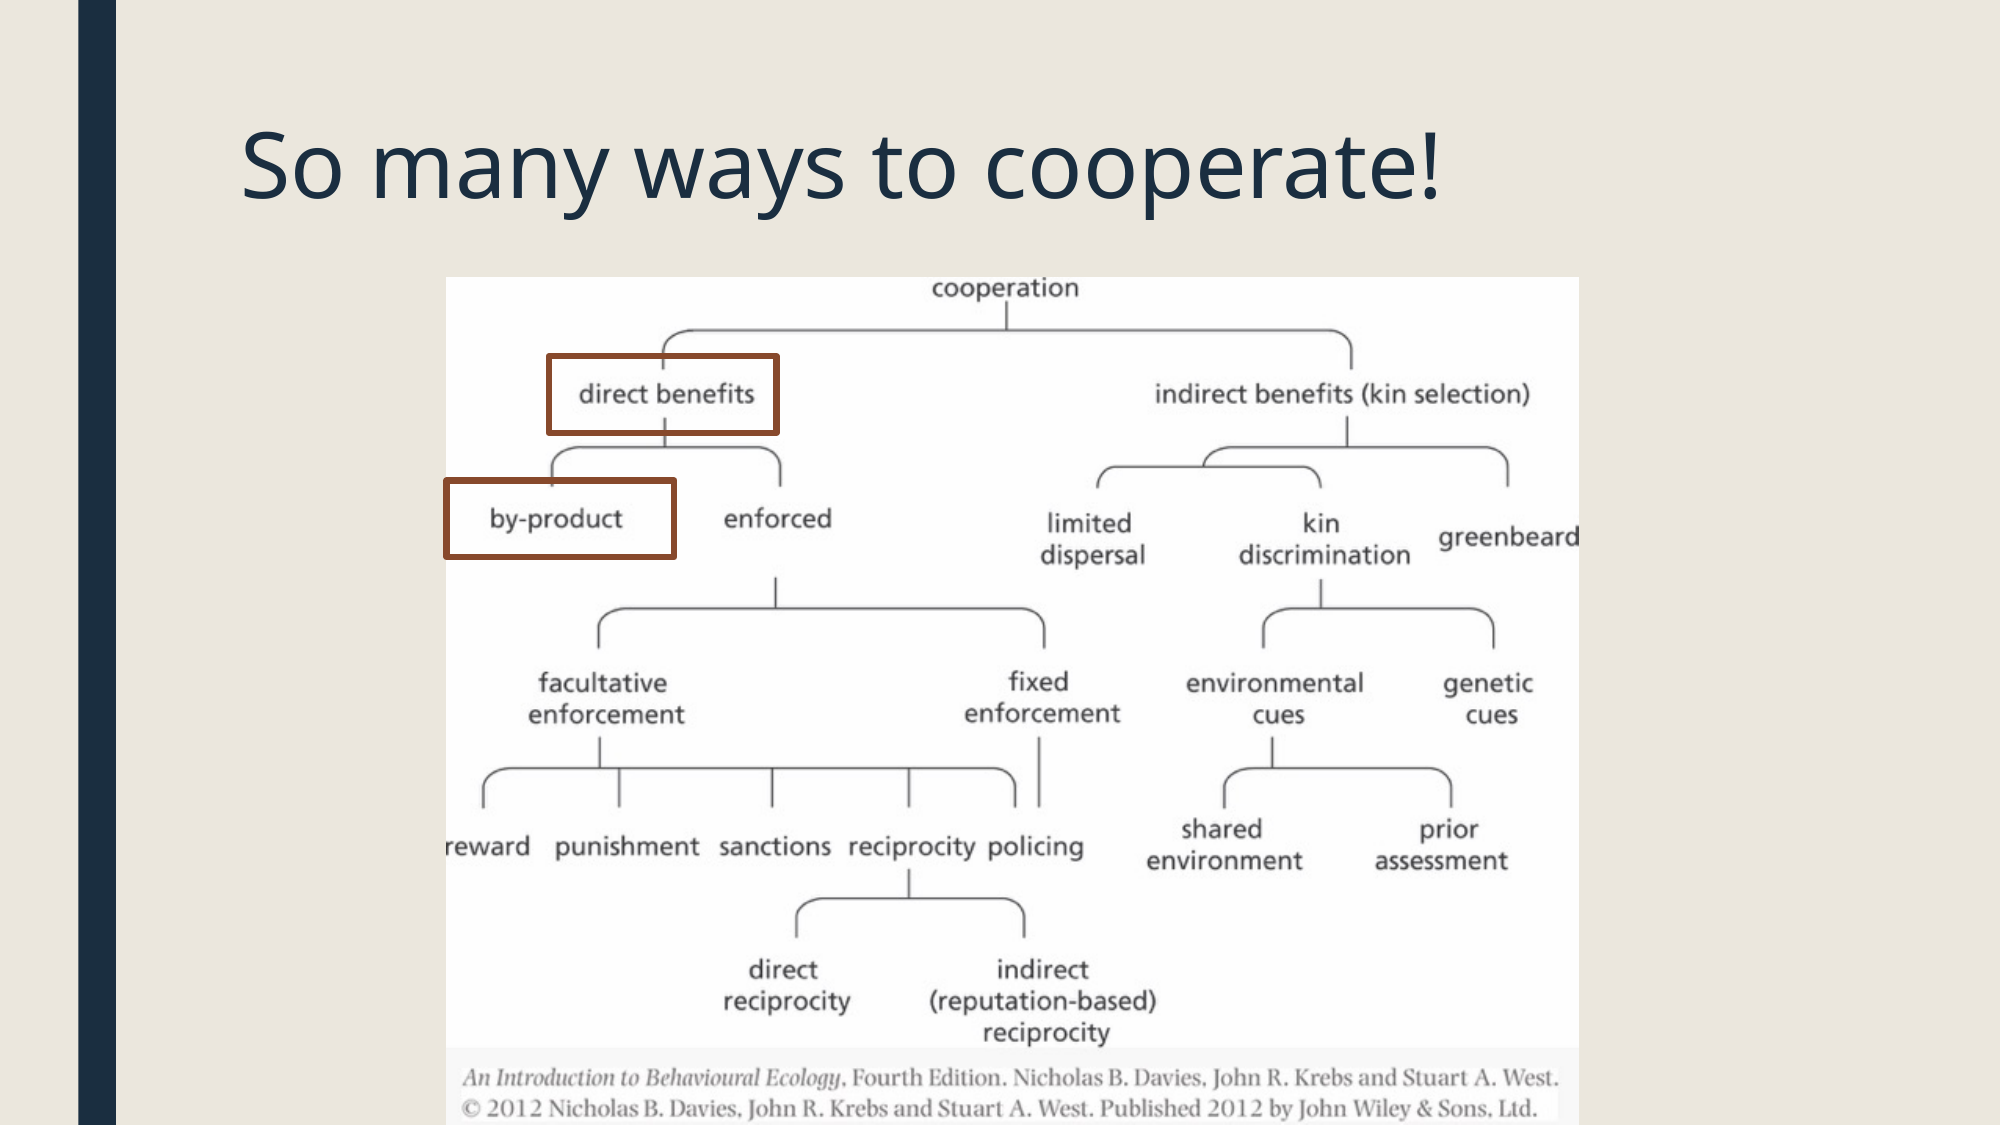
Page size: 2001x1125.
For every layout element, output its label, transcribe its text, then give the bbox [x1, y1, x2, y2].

title So many ways to cooperate! [225, 112, 1800, 357]
picture [446, 277, 1579, 1125]
